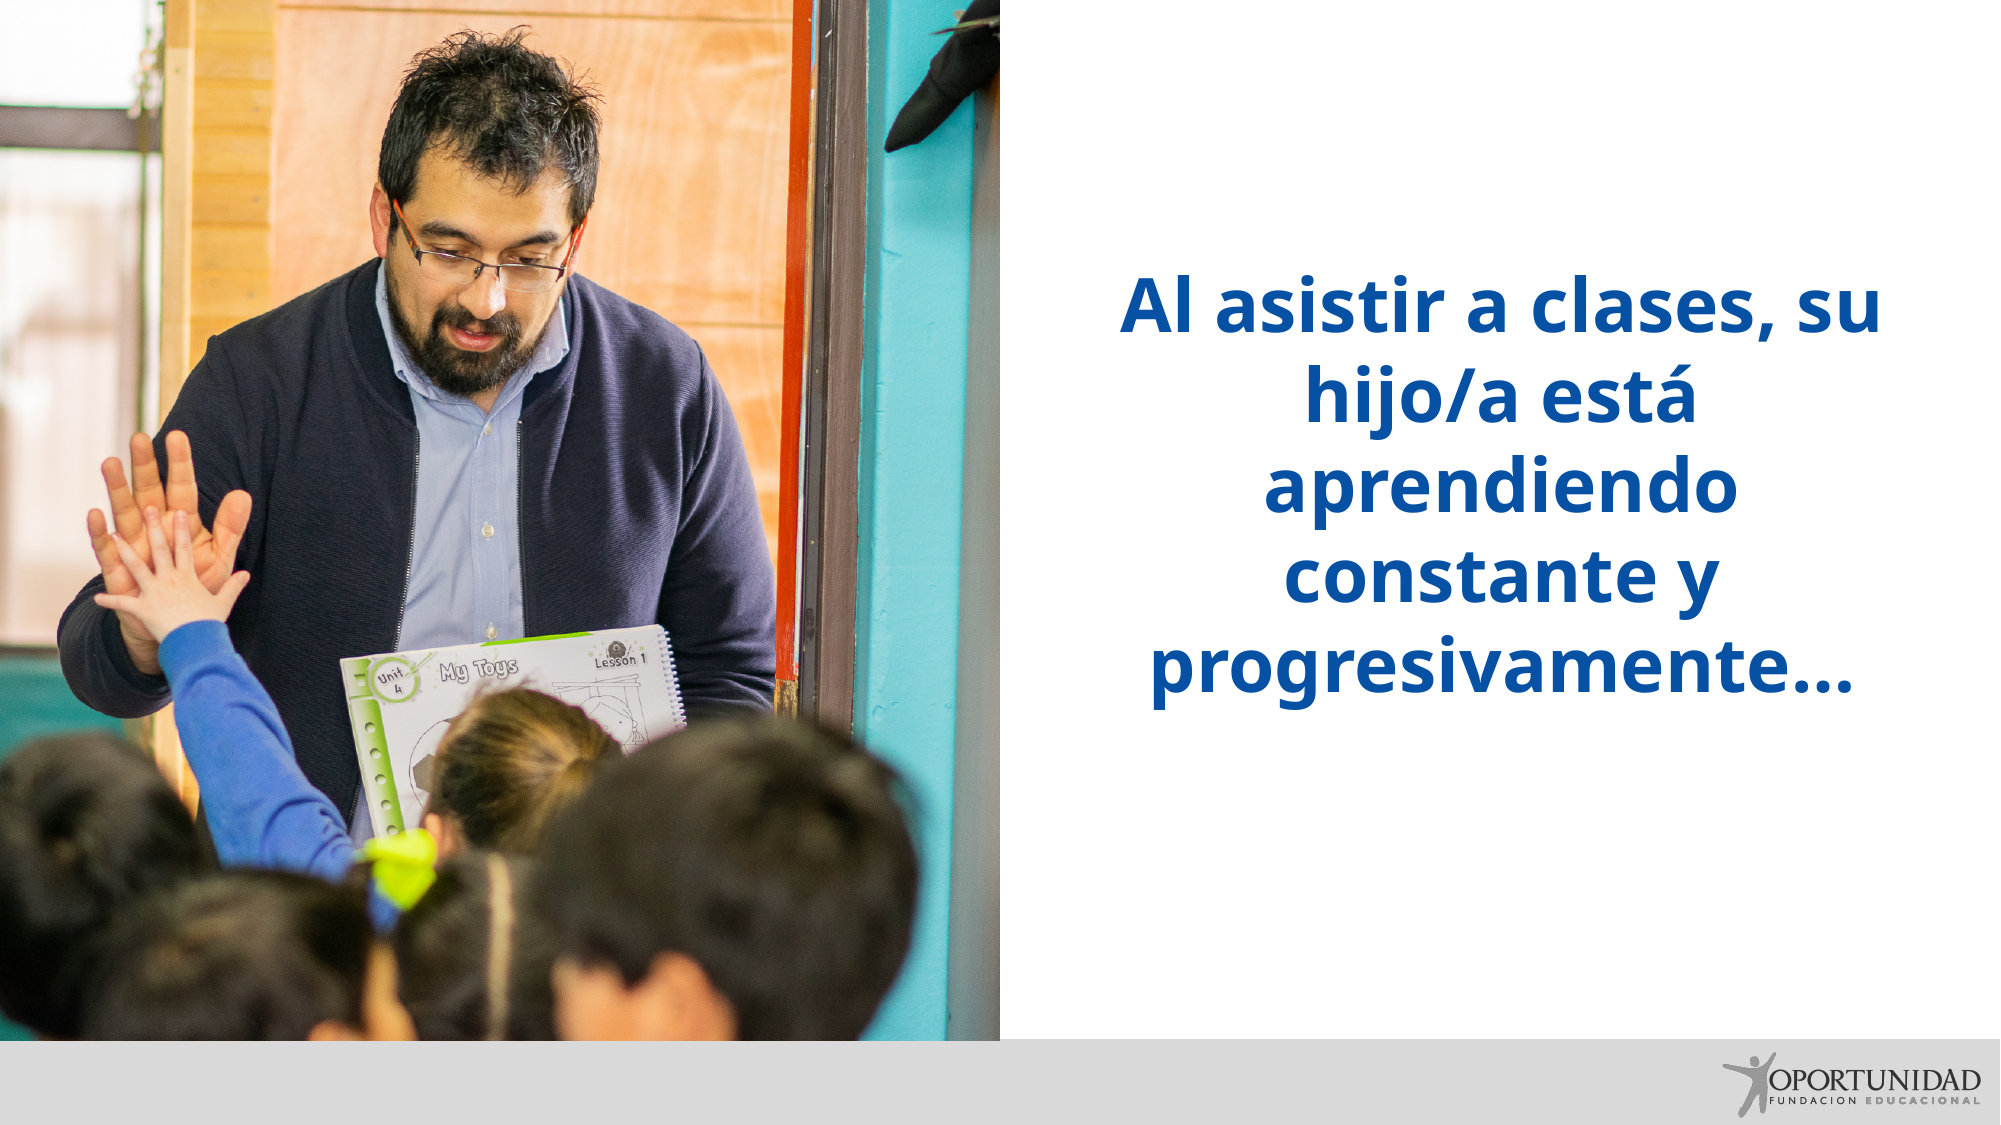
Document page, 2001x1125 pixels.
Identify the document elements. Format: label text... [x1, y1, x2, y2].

picture [1719, 1045, 1984, 1125]
text_box Al asistir a clases, su hijo/a está aprendiendo constante y progresivamente… [1082, 250, 1922, 790]
picture [0, 0, 1000, 1041]
